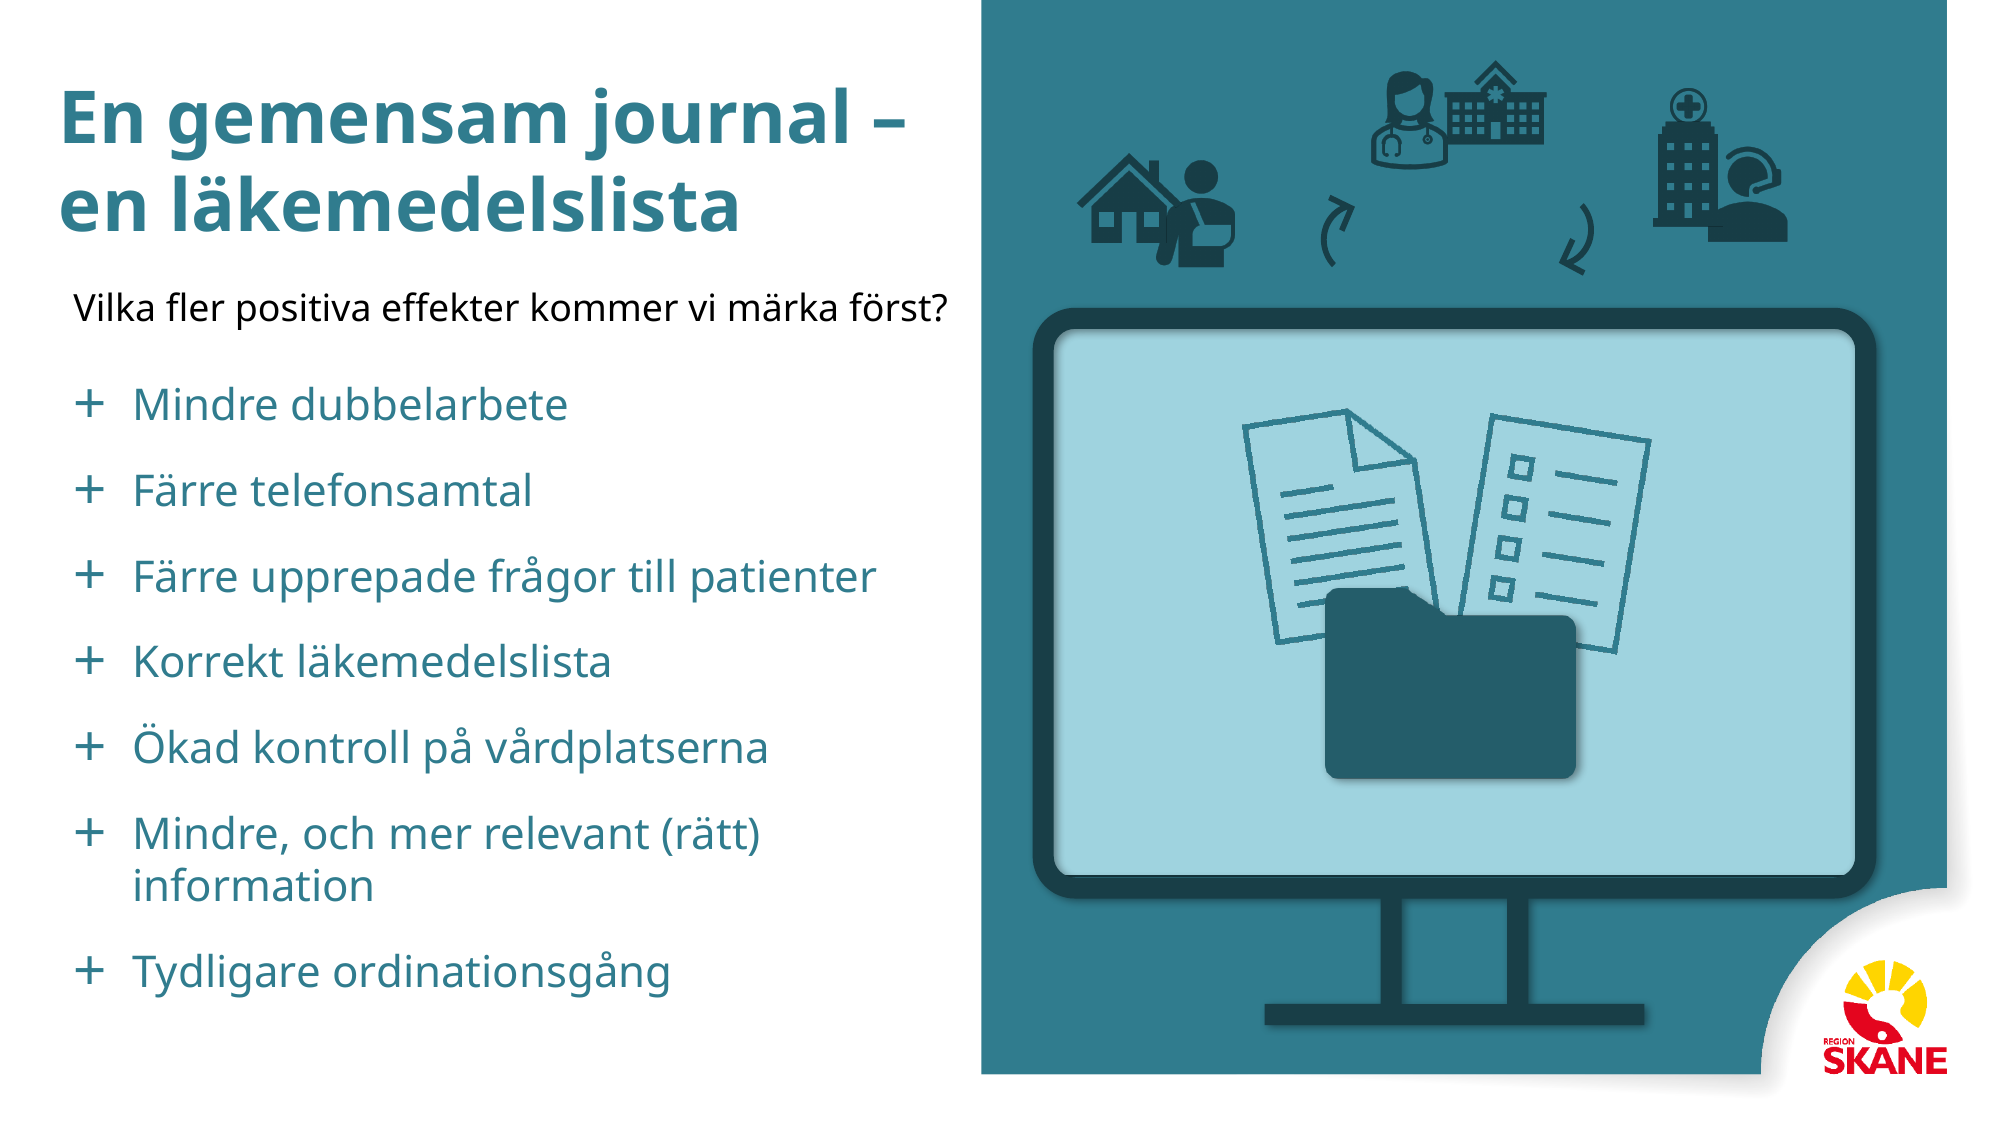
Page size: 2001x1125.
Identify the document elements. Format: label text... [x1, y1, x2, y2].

picture [982, 0, 2001, 1125]
text_box En gemensam journal – en läkemedelslista [44, 63, 944, 253]
text_box [1032, 307, 1877, 1026]
picture [1189, 369, 1703, 846]
list Mindre dubbelarbete Färre telefonsamtal Färre upprepade frågor till patienter Korrekt läkemedelslista Ökad kontroll på vårdplatserna Mindre, och mer relevant (rätt) information Tydligare ordinationsgång [58, 369, 909, 1071]
text_box [1065, 340, 1852, 874]
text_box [1315, 194, 1600, 277]
title Vilka fler positiva effekter kommer vi märka först? [58, 276, 1038, 464]
picture [1402, 899, 1507, 1004]
